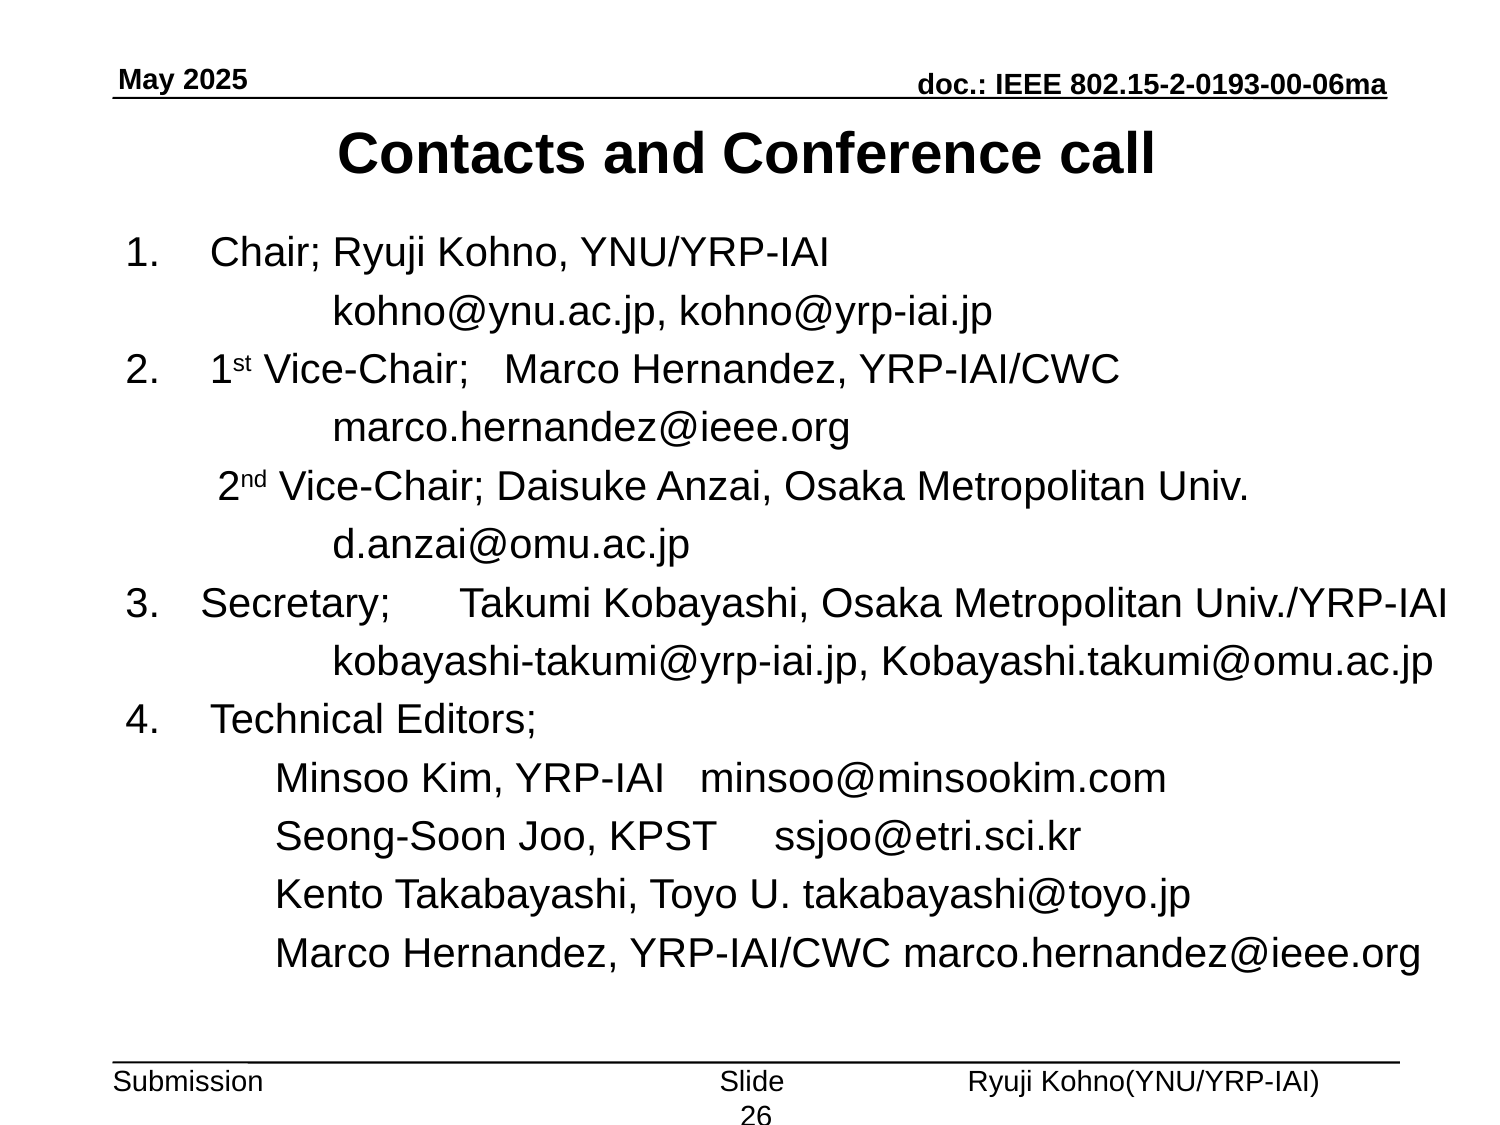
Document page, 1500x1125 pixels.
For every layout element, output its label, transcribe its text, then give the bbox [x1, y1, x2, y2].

slide_number Slide 26 [712, 1062, 800, 1093]
list Chair; Ryuji Kohno, YNU/YRP-IAI kohno@ynu.ac.jp, kohno@yrp-iai.jp 1st Vice-Chair; Marco Hernandez, YRP-IAI/CWC marco.hernandez@ieee.org 2nd Vice-Chair; Daisuke Anzai, Osaka Metropolitan Univ. d.anzai@omu.ac.jp Secretary; Takumi Kobayashi, Osaka Metropolitan Univ./YRP-IAI kobayashi-takumi@yrp-iai.jp, Kobayashi.takumi@omu.ac.jp Technical Editors; Minsoo Kim, YRP-IAI minsoo@minsookim.com Seong-Soon Joo, KPST ssjoo@etri.sci.kr Kento Takabayashi, Toyo U. takabayashi@toyo.jp Marco Hernandez, YRP-IAI/CWC marco.hernandez@ieee.org [110, 217, 1472, 1039]
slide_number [118, 60, 381, 96]
title Contacts and Conference call [110, 101, 1386, 200]
